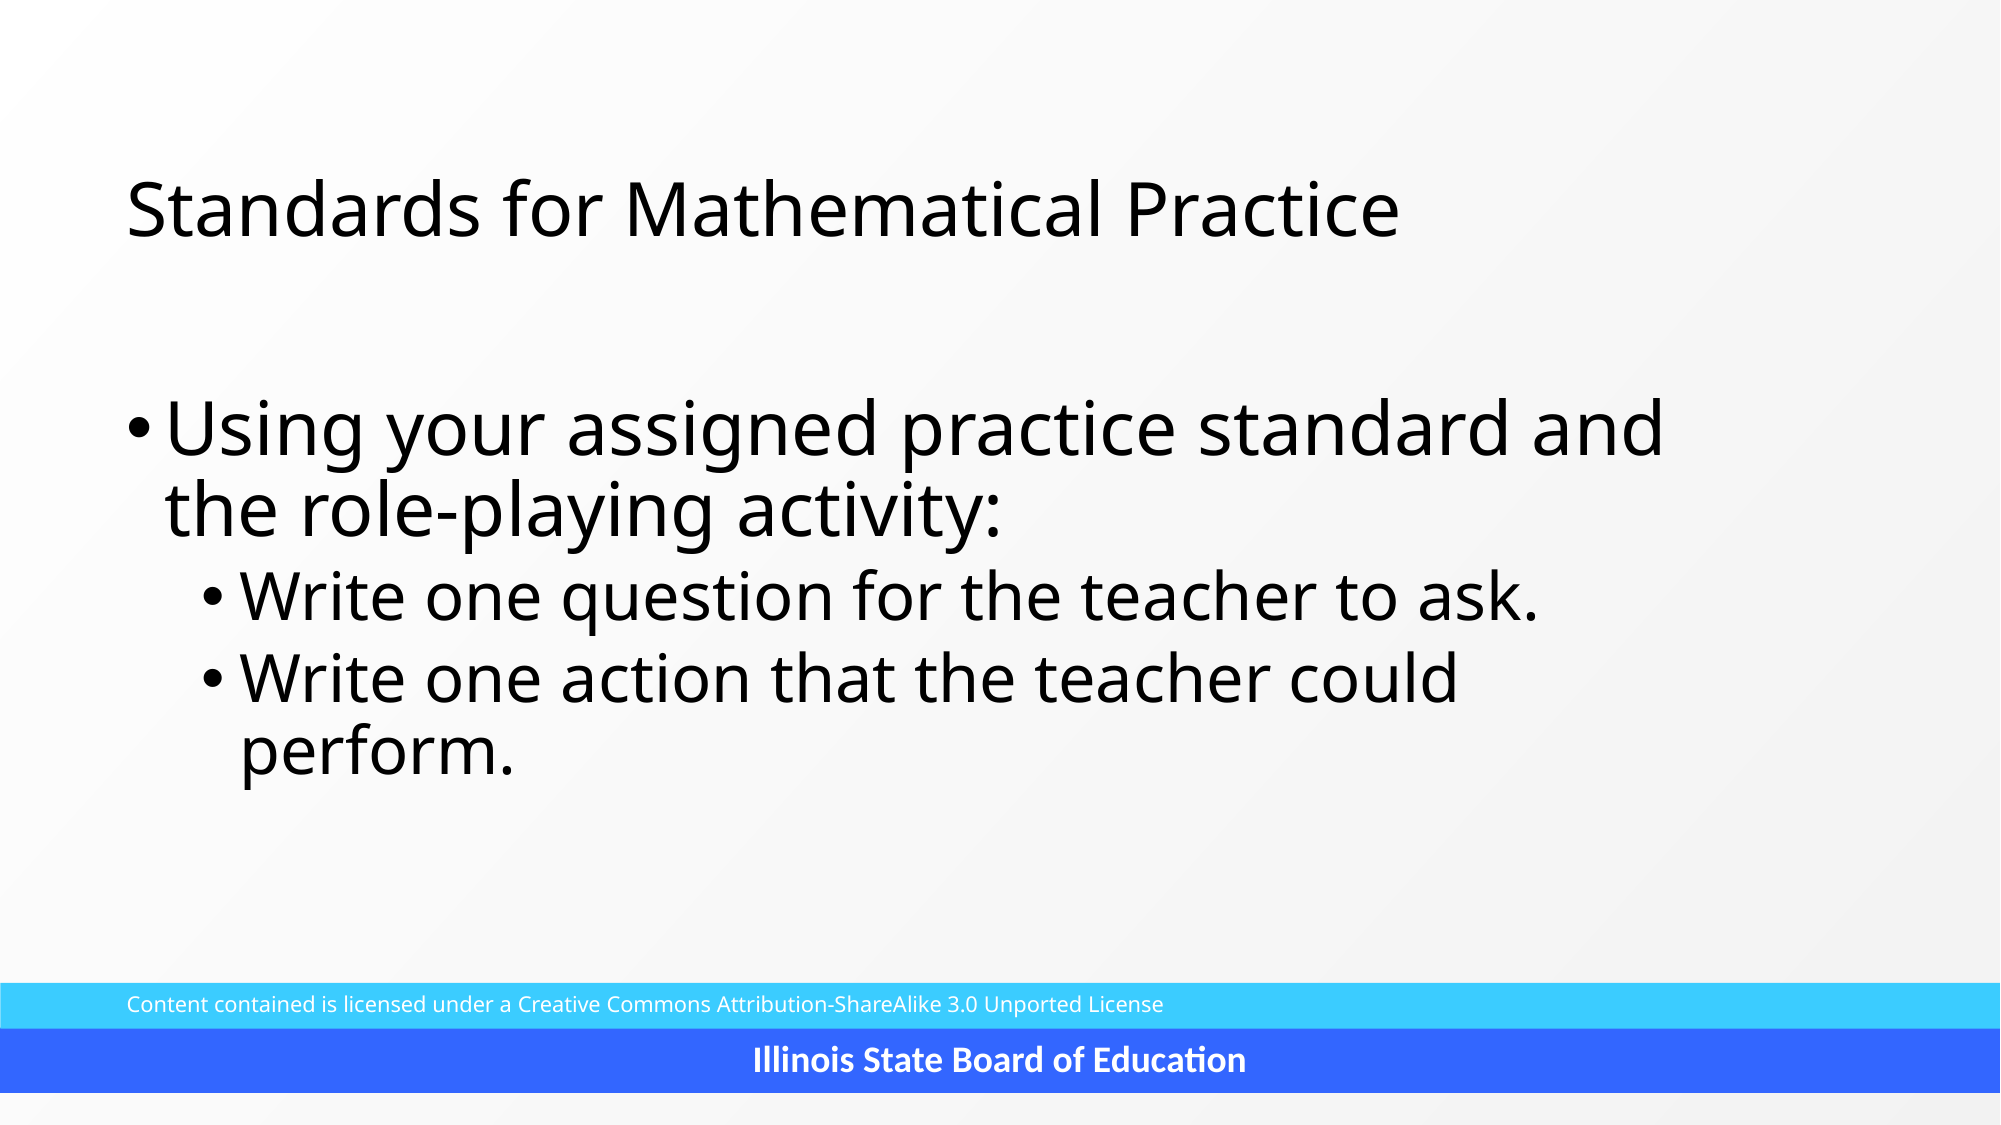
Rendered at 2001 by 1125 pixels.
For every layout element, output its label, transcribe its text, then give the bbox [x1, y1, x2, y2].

title Standards for Mathematical Practice [111, 123, 1689, 301]
list Using your assigned practice standard and the role-playing activity: Write one question for the teacher to ask. Write one action that the teacher could perform. [111, 383, 1689, 974]
footer Content contained is licensed under a Creative Commons Attribution-ShareAlike 3.0 Unported License [111, 973, 1239, 1034]
